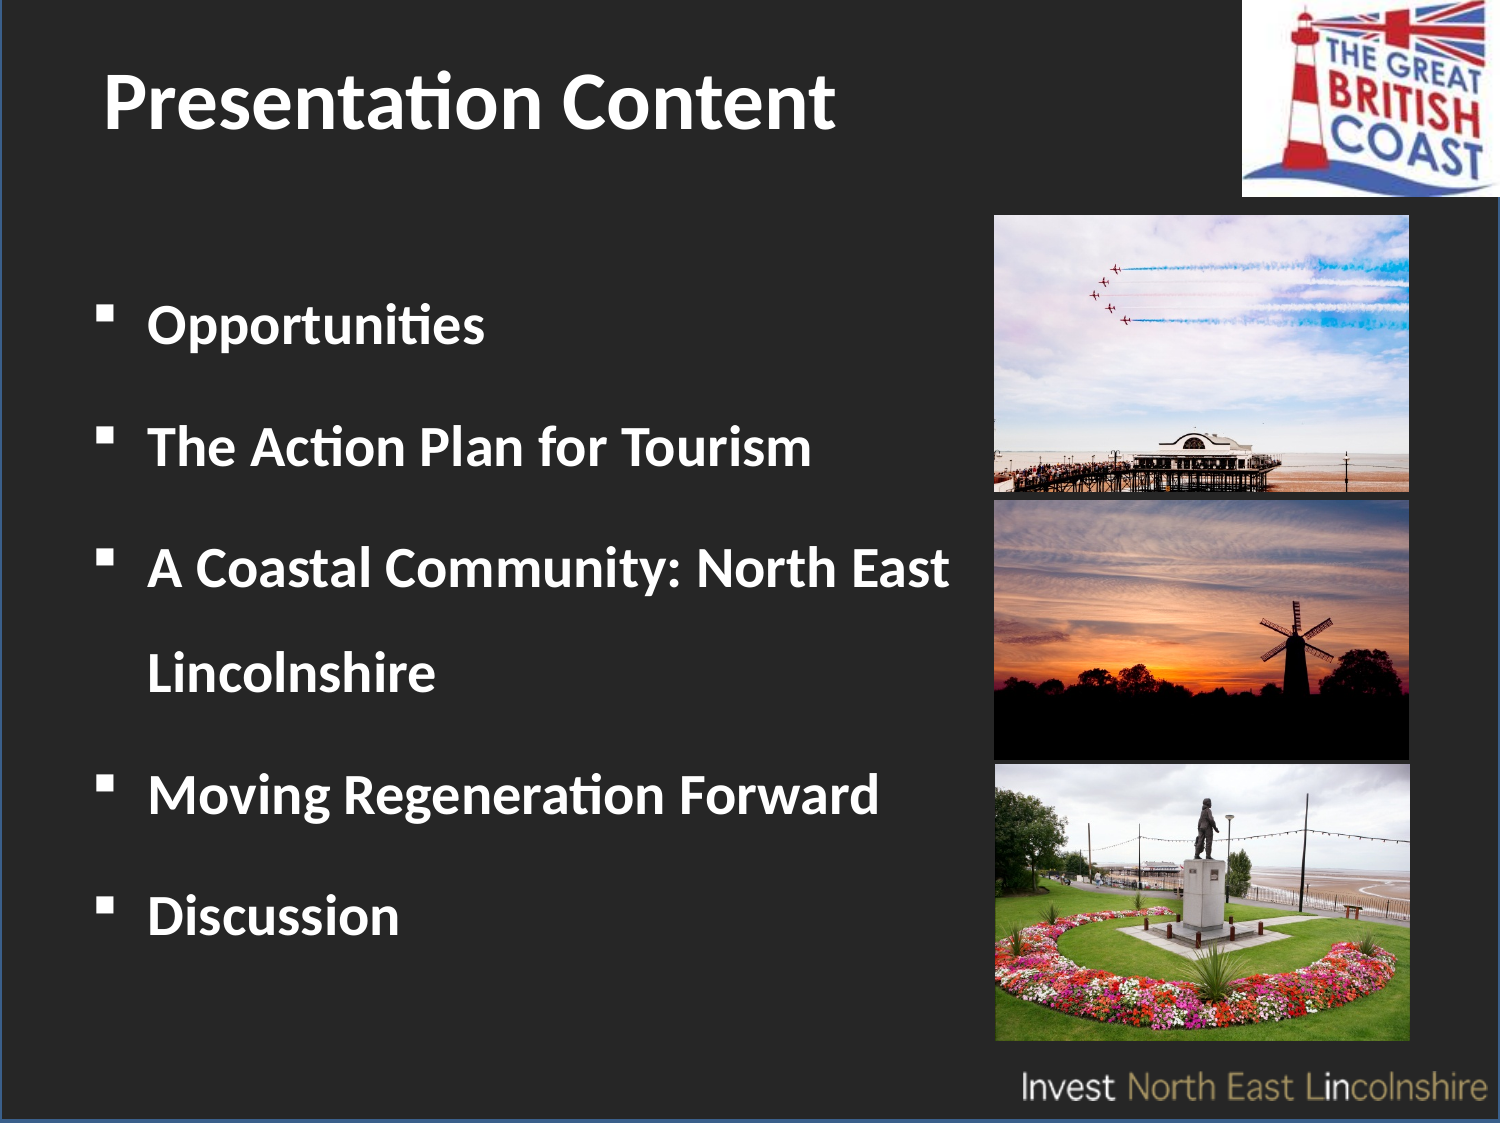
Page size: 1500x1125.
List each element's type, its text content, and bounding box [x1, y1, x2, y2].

text_box [0, 0, 1500, 1123]
picture [995, 764, 1410, 1041]
picture [994, 215, 1409, 492]
picture [1022, 1070, 1488, 1101]
picture [1241, 0, 1500, 198]
title Presentation Content [88, 42, 1236, 149]
picture [994, 500, 1409, 760]
list Opportunities The Action Plan for Tourism A Coastal Community: North East Lincolnshire Moving Regeneration Forward Discussion [76, 243, 993, 1012]
